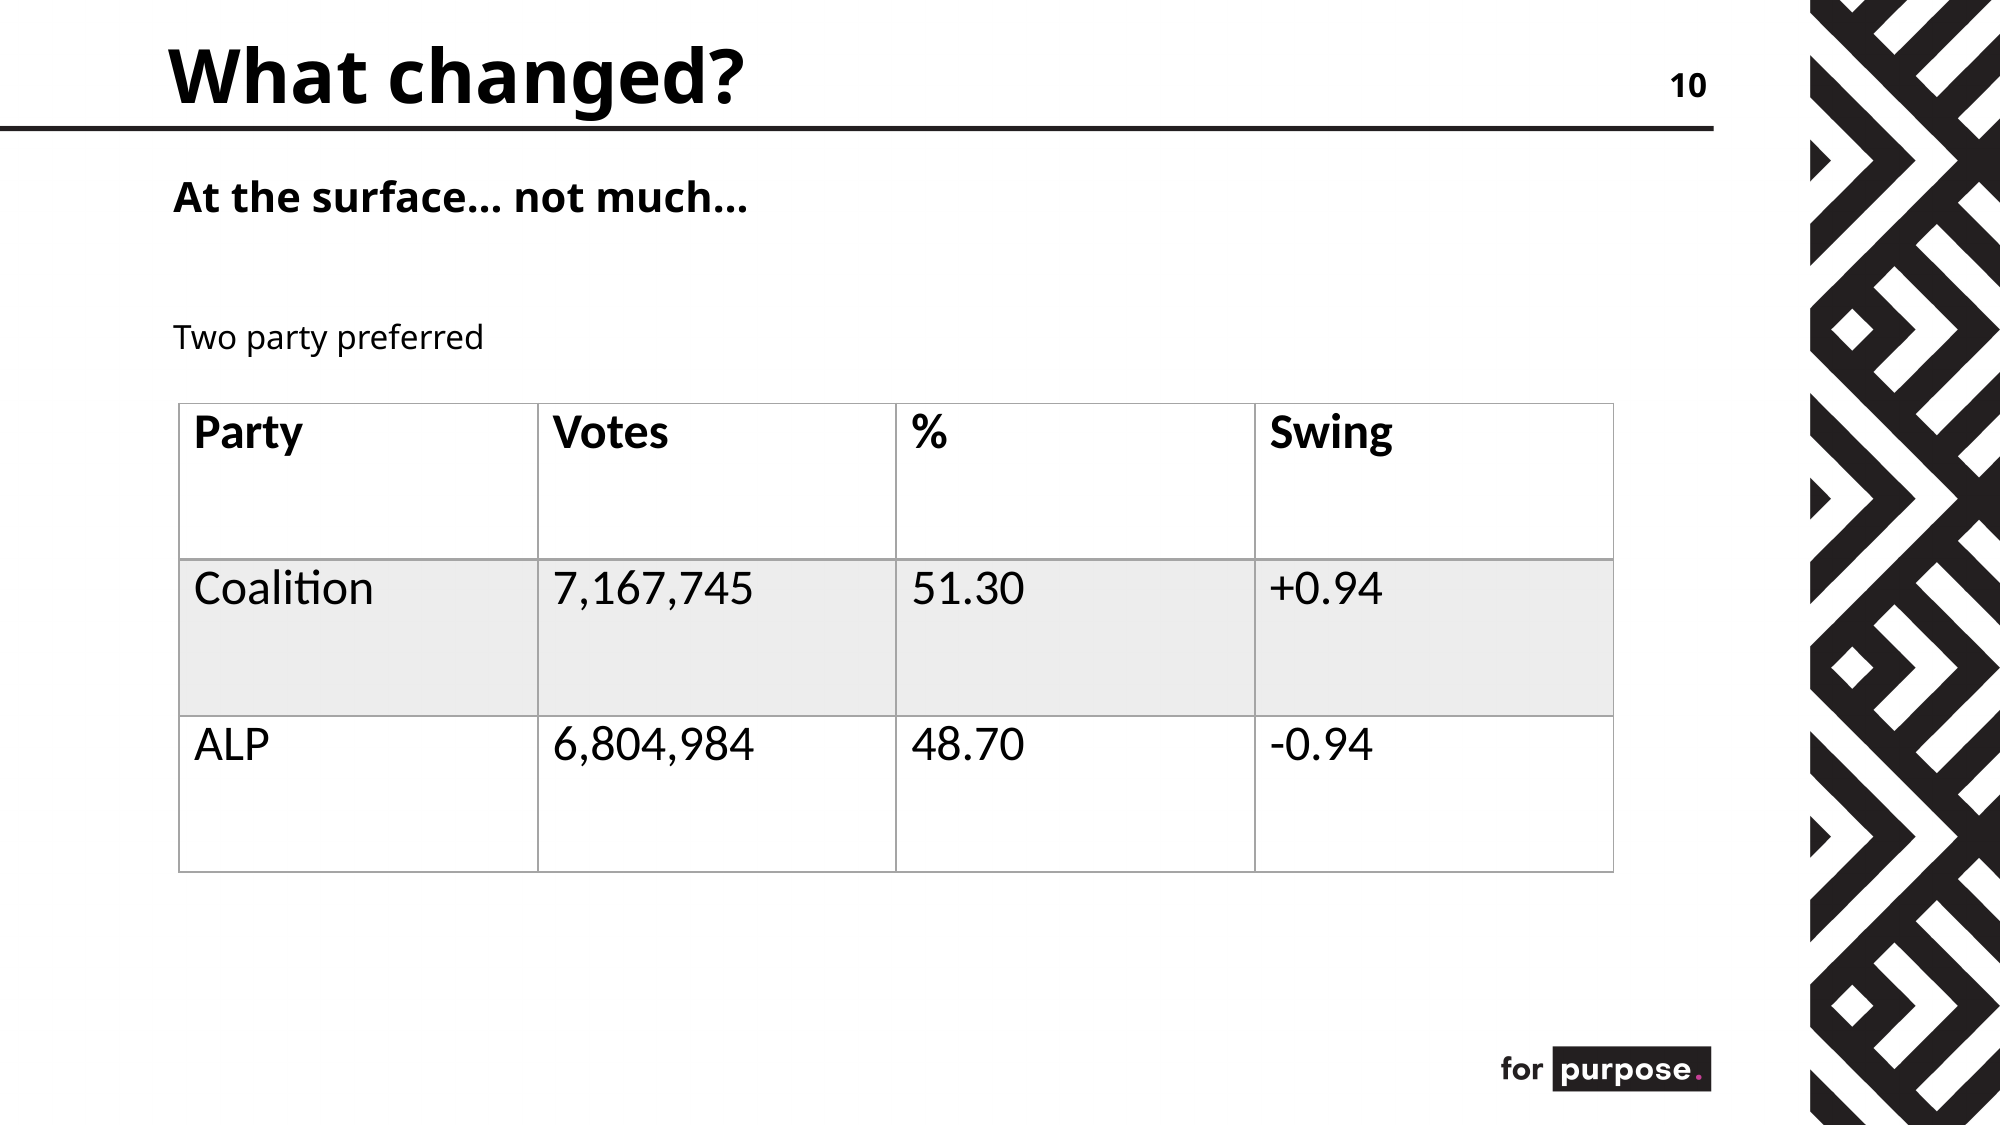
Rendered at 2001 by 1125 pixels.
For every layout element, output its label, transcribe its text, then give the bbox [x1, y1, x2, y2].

table_cell 6,804,984 [539, 717, 895, 871]
table_cell ALP [180, 717, 537, 871]
list What changed? [154, 31, 1567, 113]
table_cell 51.30 [897, 561, 1254, 715]
picture [0, 0, 2000, 1125]
table_cell 48.70 [897, 717, 1254, 871]
table_header Party [180, 404, 537, 558]
table_header % [897, 404, 1254, 558]
table_header Swing [1256, 404, 1613, 558]
slide_number 10 [1629, 57, 1723, 118]
text_box Two party preferred [158, 313, 1571, 370]
list At the surface… not much… [158, 168, 1571, 225]
table_header Votes [539, 404, 895, 558]
table_cell Coalition [180, 561, 537, 715]
table_cell -0.94 [1256, 717, 1613, 871]
table_cell 7,167,745 [539, 561, 895, 715]
table_cell +0.94 [1256, 561, 1613, 715]
